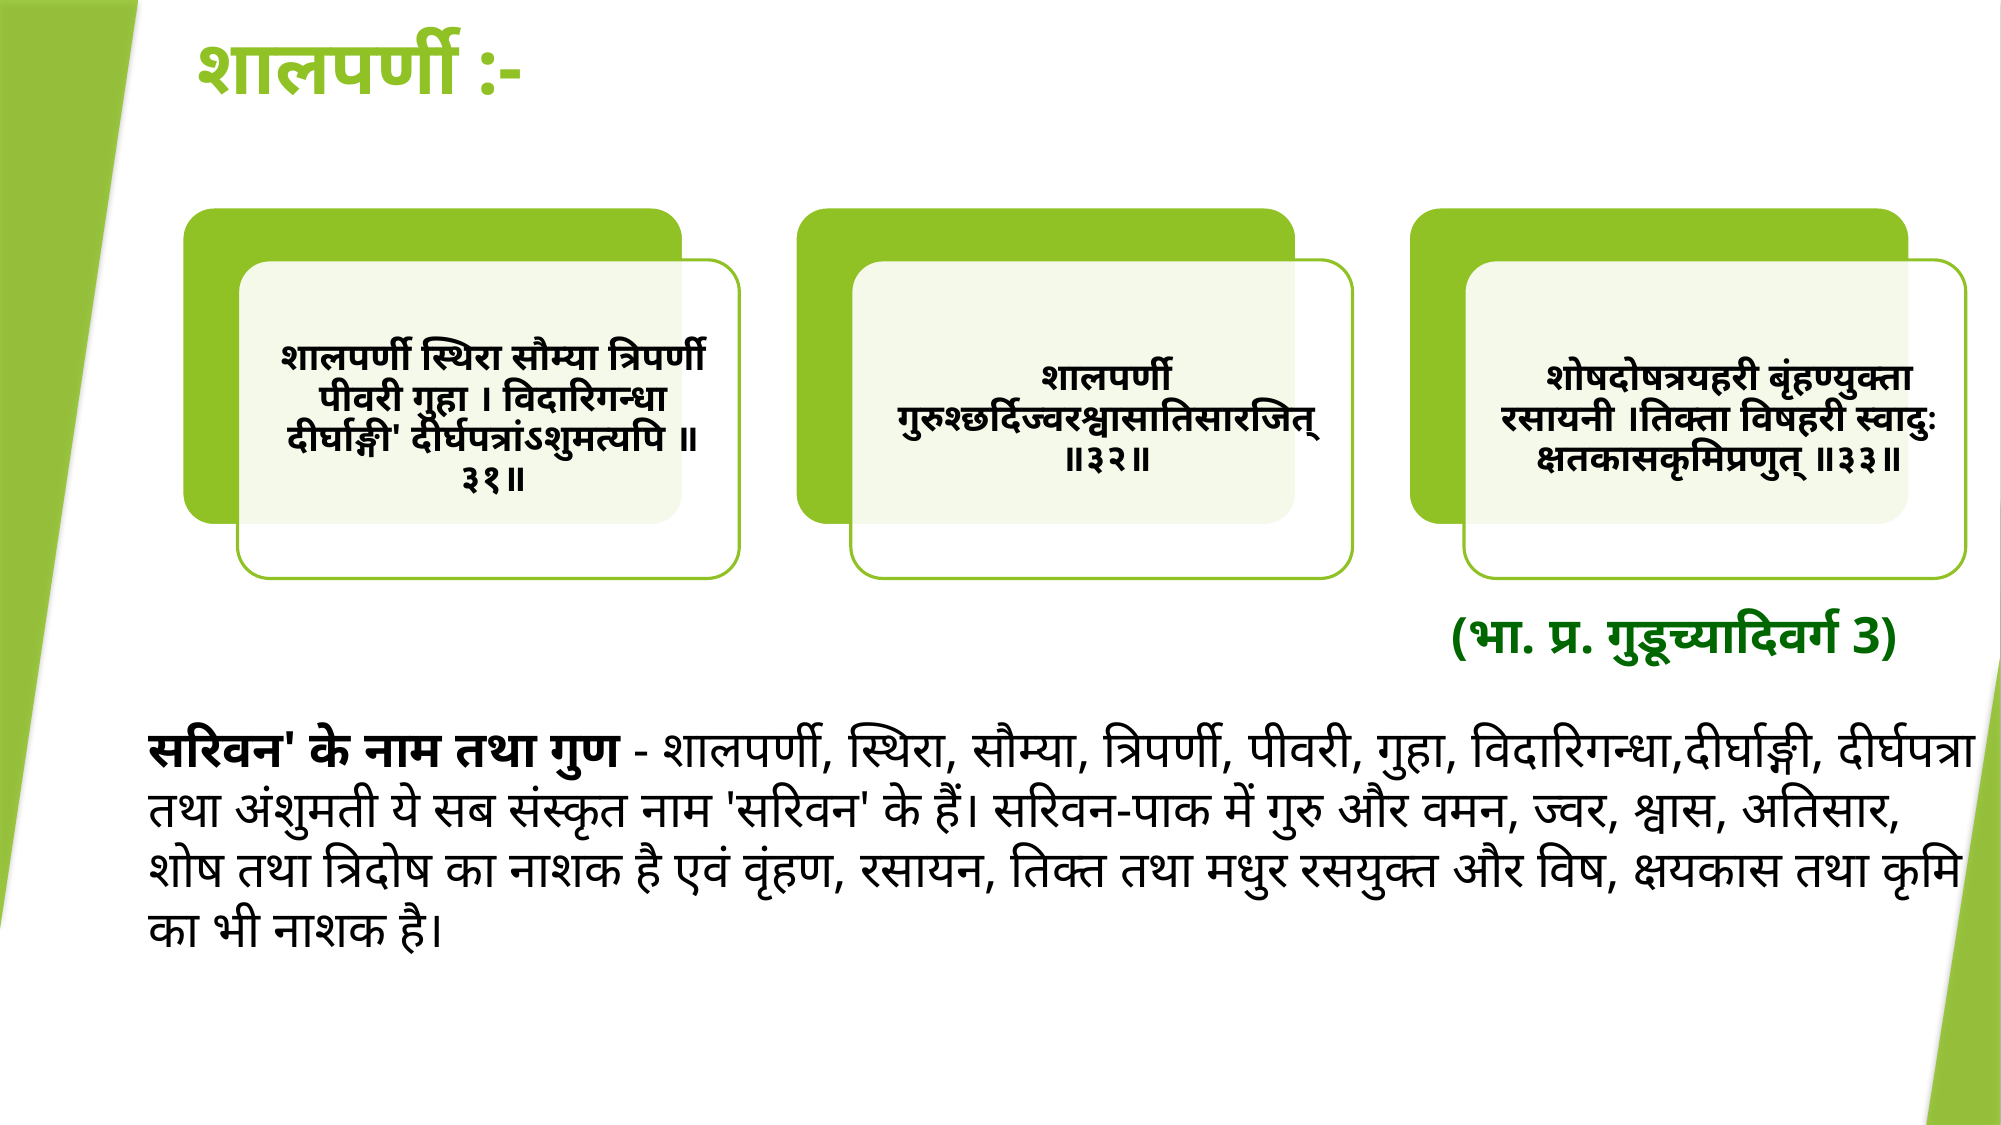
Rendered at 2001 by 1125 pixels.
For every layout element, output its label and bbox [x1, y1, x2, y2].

text_box [181, 61, 1967, 725]
text_box [0, 0, 2000, 1125]
